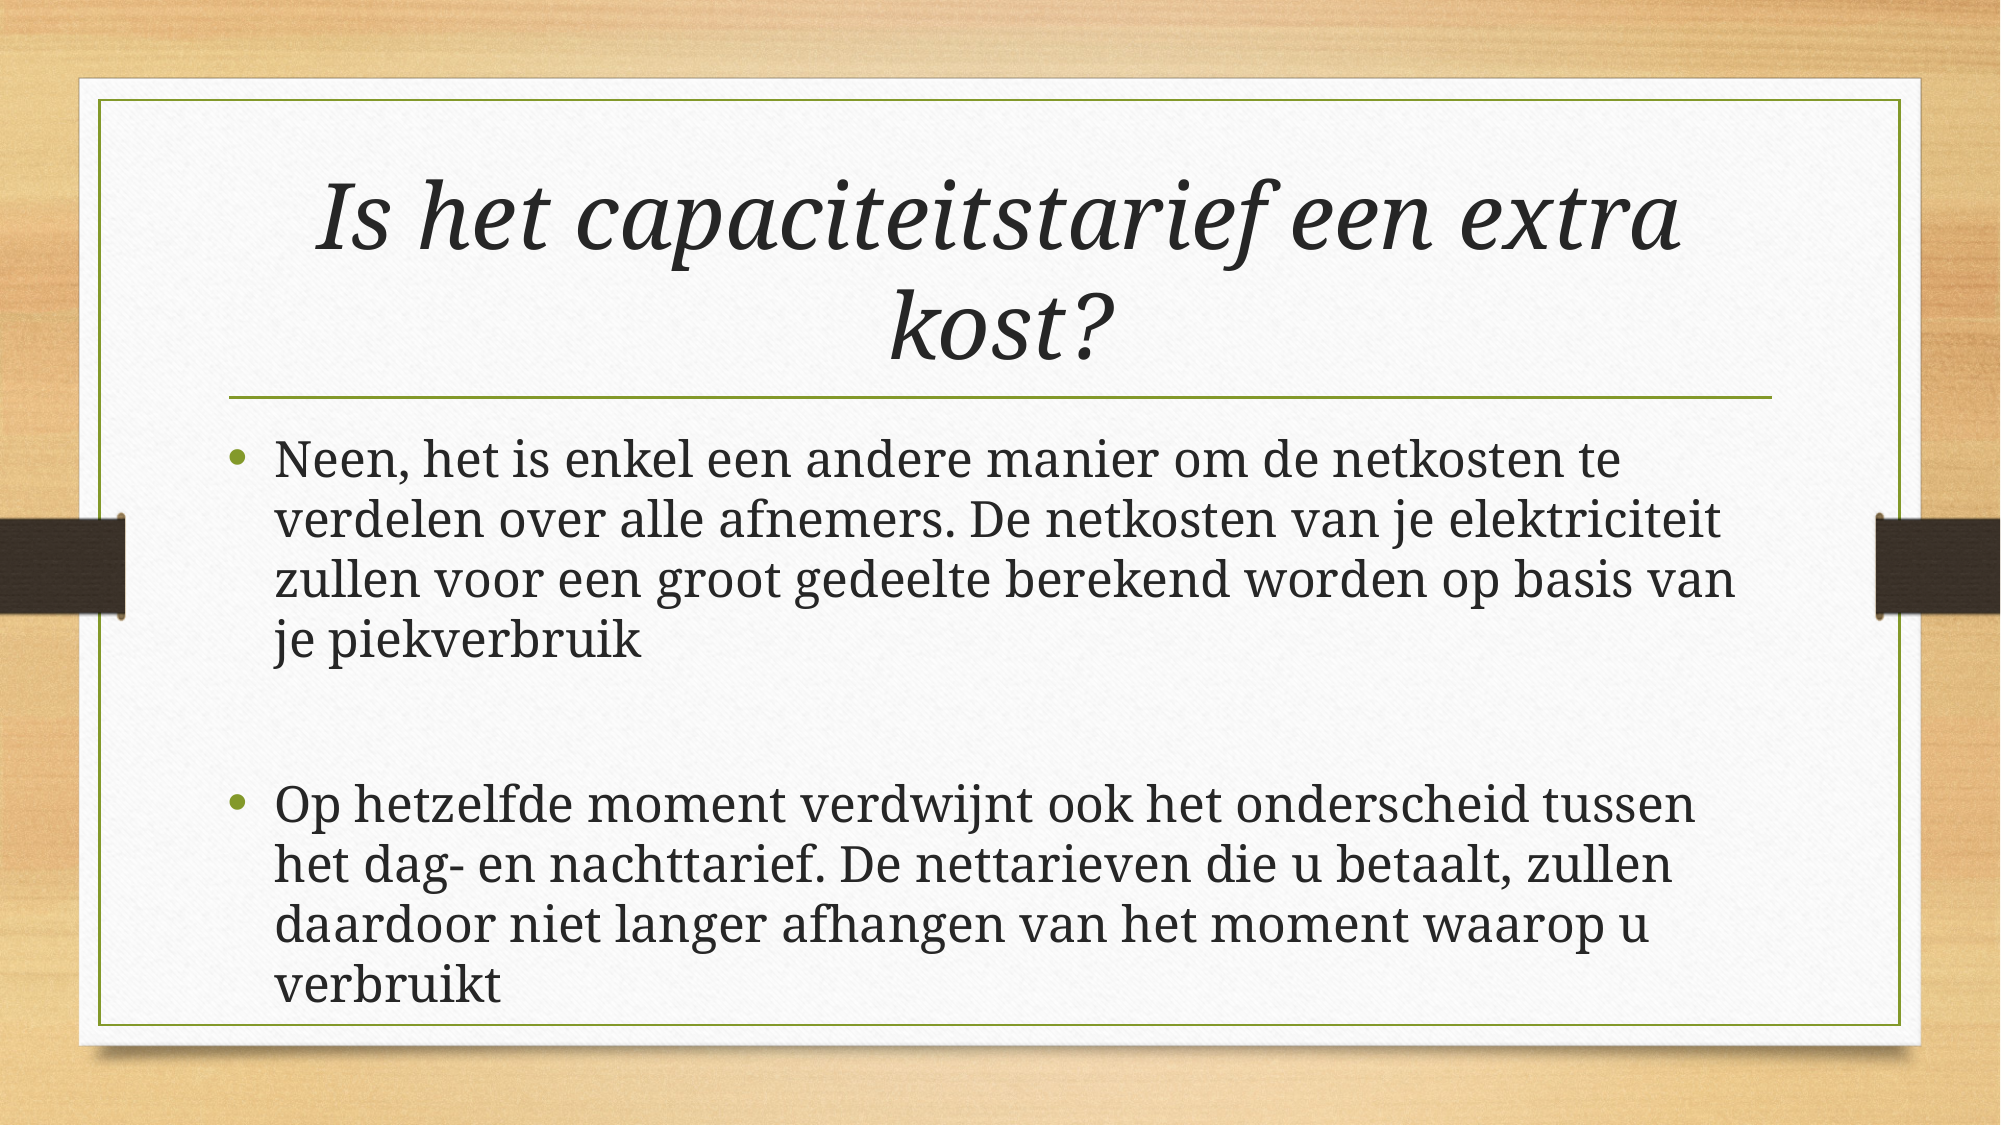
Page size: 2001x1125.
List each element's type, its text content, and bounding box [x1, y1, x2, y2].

title Is het capaciteitstarief een extra kost? [212, 161, 1788, 375]
list Neen, het is enkel een andere manier om de netkosten te verdelen over alle afnemers. De netkosten van je elektriciteit zullen voor een groot gedeelte berekend worden op basis van je piekverbruik Op hetzelfde moment verdwijnt ook het onderscheid tussen het dag- en nachttarief. De nettarieven die u betaalt, zullen daardoor niet langer afhangen van het moment waarop u verbruikt [212, 419, 1788, 964]
picture [0, 0, 2001, 1125]
